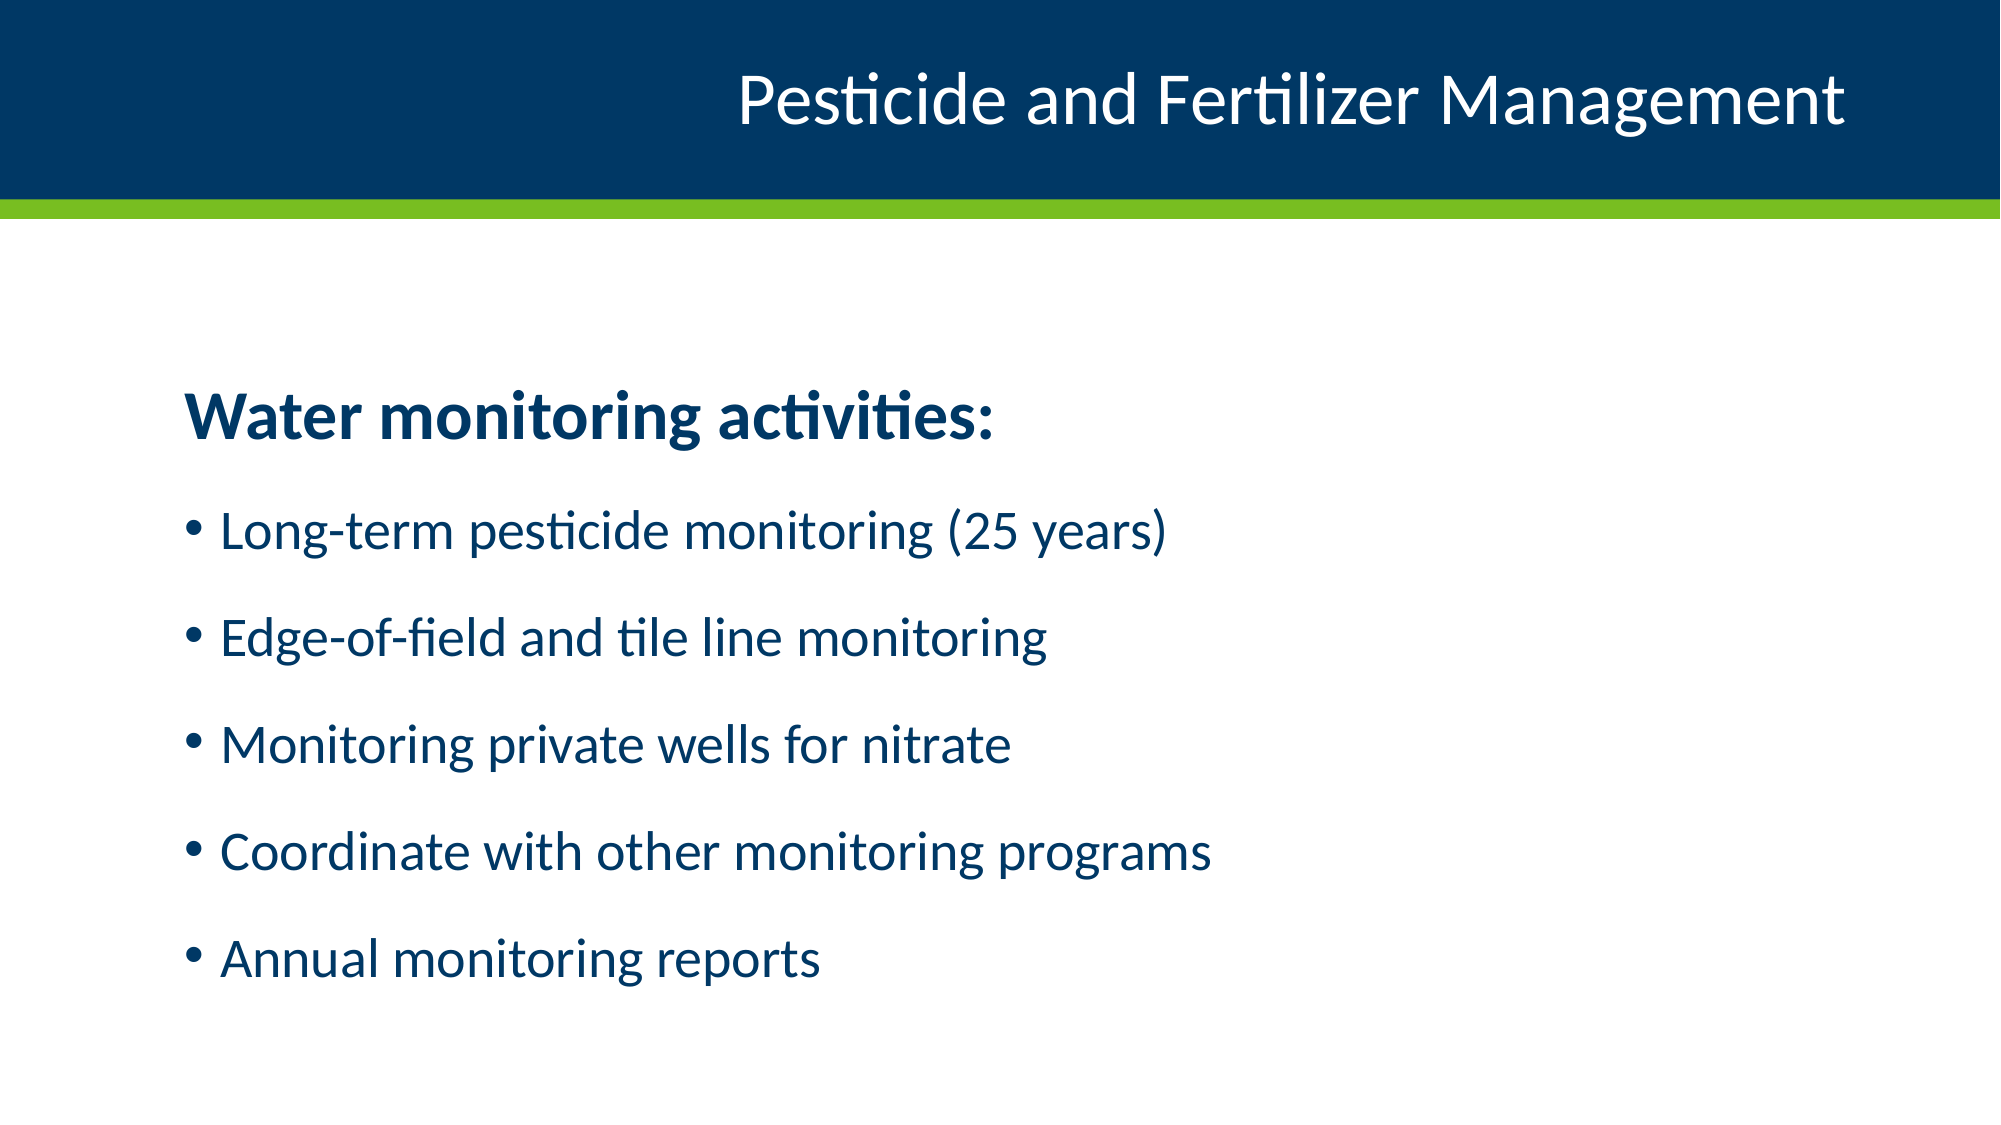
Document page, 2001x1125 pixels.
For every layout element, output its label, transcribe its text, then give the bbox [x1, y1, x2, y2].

title Pesticide and Fertilizer Management [137, 24, 1863, 175]
list Water monitoring activities: Long-term pesticide monitoring (25 years) Edge-of-field and tile line monitoring Monitoring private wells for nitrate Coordinate with other monitoring programs Annual monitoring reports [169, 361, 1413, 1000]
